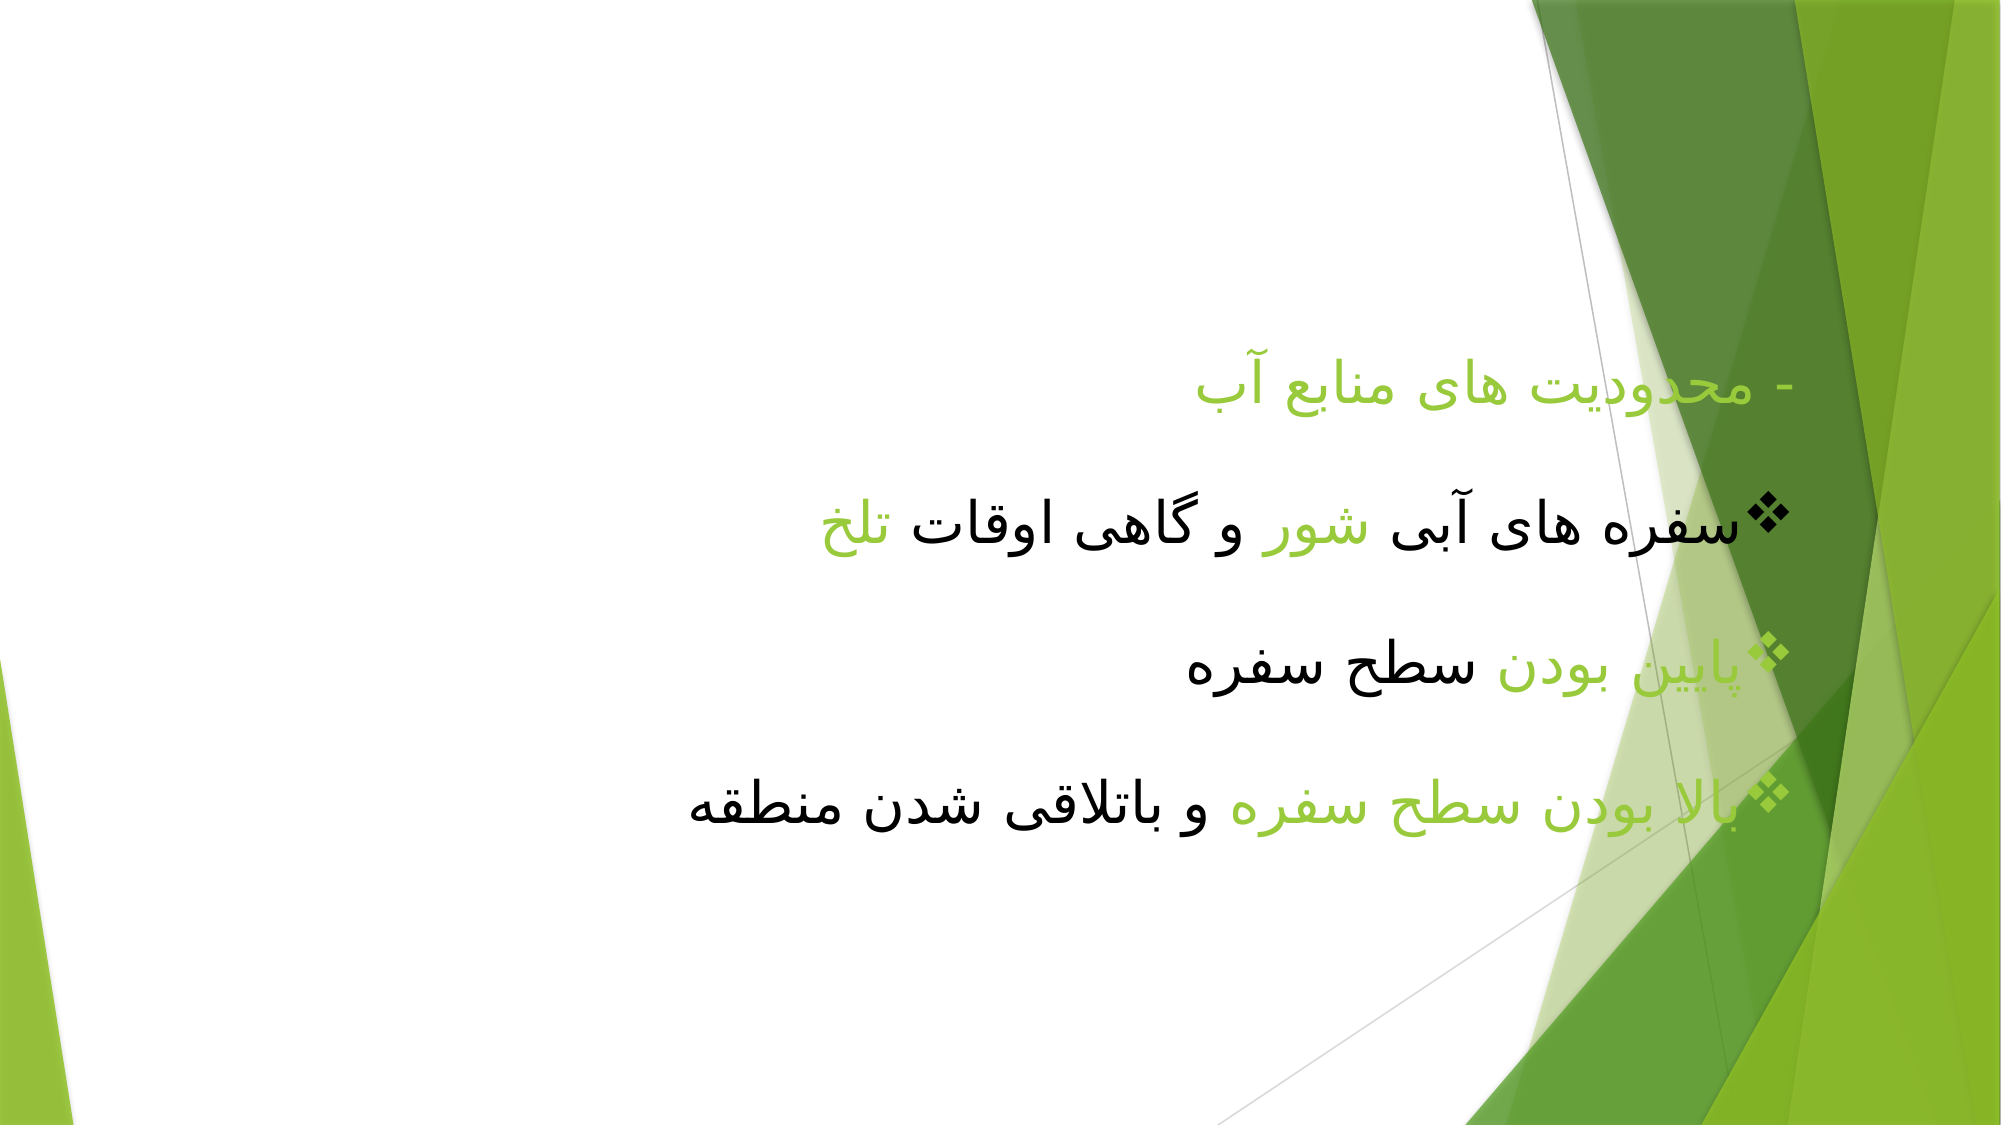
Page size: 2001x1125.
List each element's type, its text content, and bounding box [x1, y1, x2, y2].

text_box - محدودیت های منابع آب سفره های آبی شور و گاهی اوقات تلخ پایین بودن سطح سفره بالا بودن سطح سفره و باتلاقی شدن منطقه [653, 267, 1811, 843]
